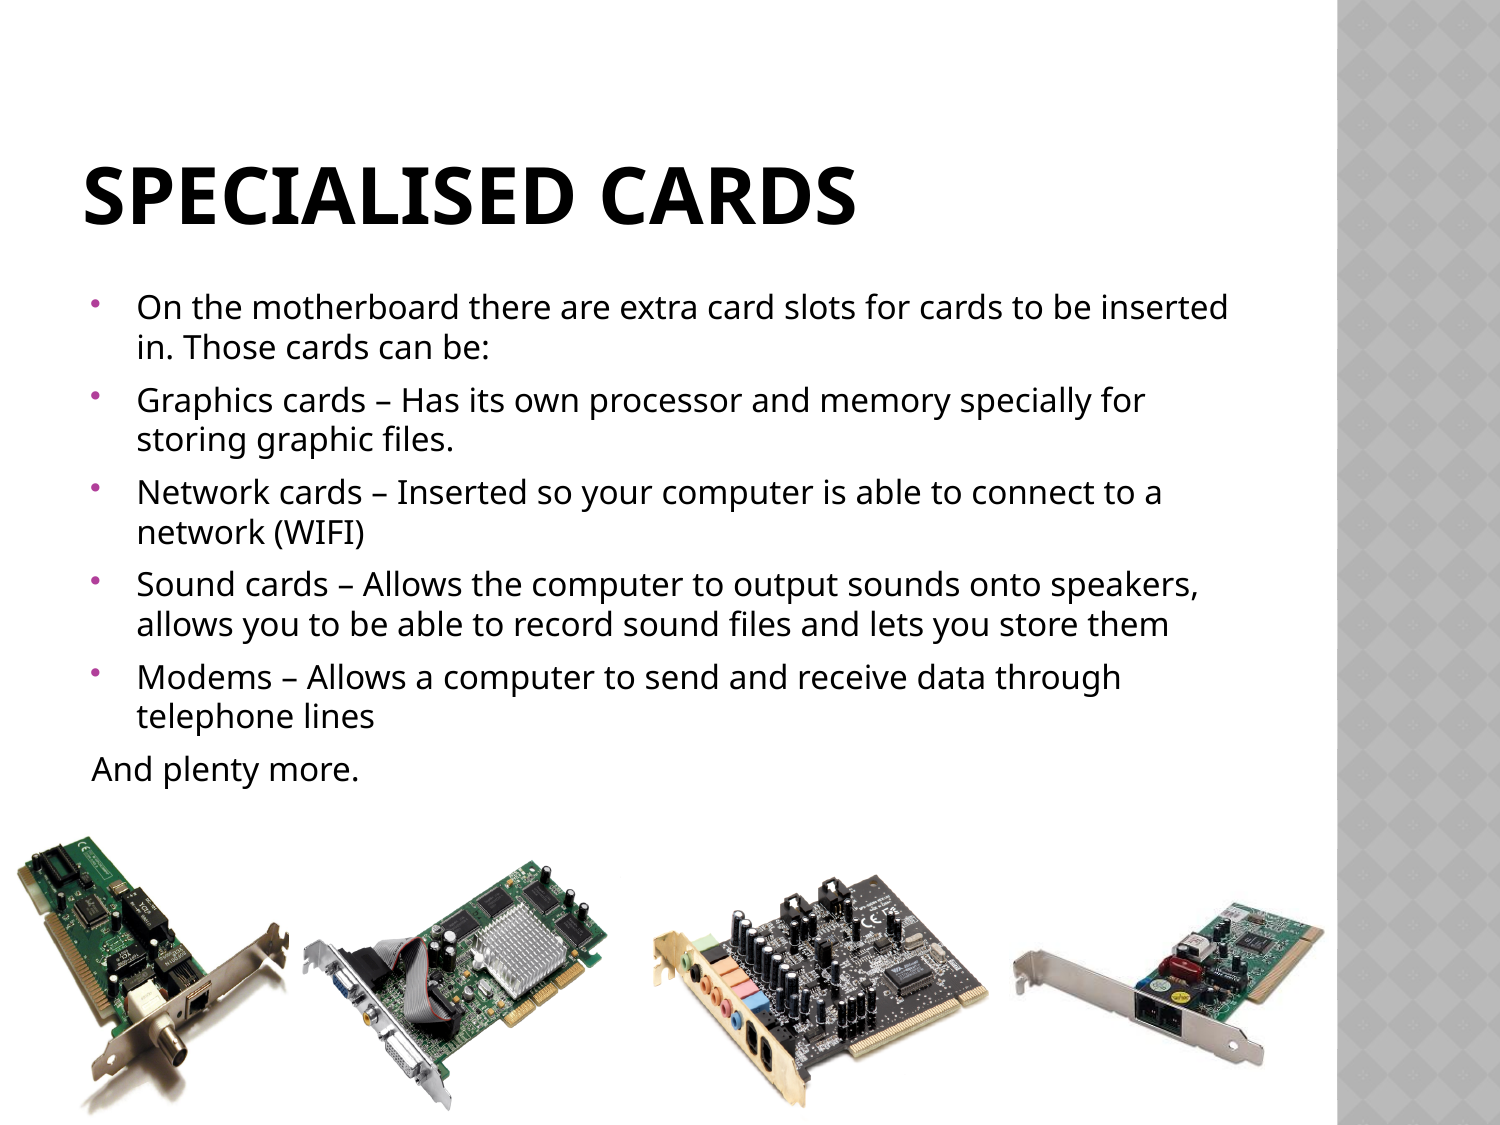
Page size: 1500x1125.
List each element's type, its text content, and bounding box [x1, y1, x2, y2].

picture [643, 857, 999, 1125]
title Specialised cards [75, 52, 1263, 240]
picture [1009, 805, 1329, 1125]
picture [0, 824, 621, 1125]
list On the motherboard there are extra card slots for cards to be inserted in. Those cards can be: Graphics cards – Has its own processor and memory specially for storing graphic files. Network cards – Inserted so your computer is able to connect to a network (WIFI) Sound cards – Allows the computer to output sounds onto speakers, allows you to be able to record sound files and lets you store them Modems – Allows a computer to send and receive data through telephone lines And plenty more. [76, 278, 1270, 917]
